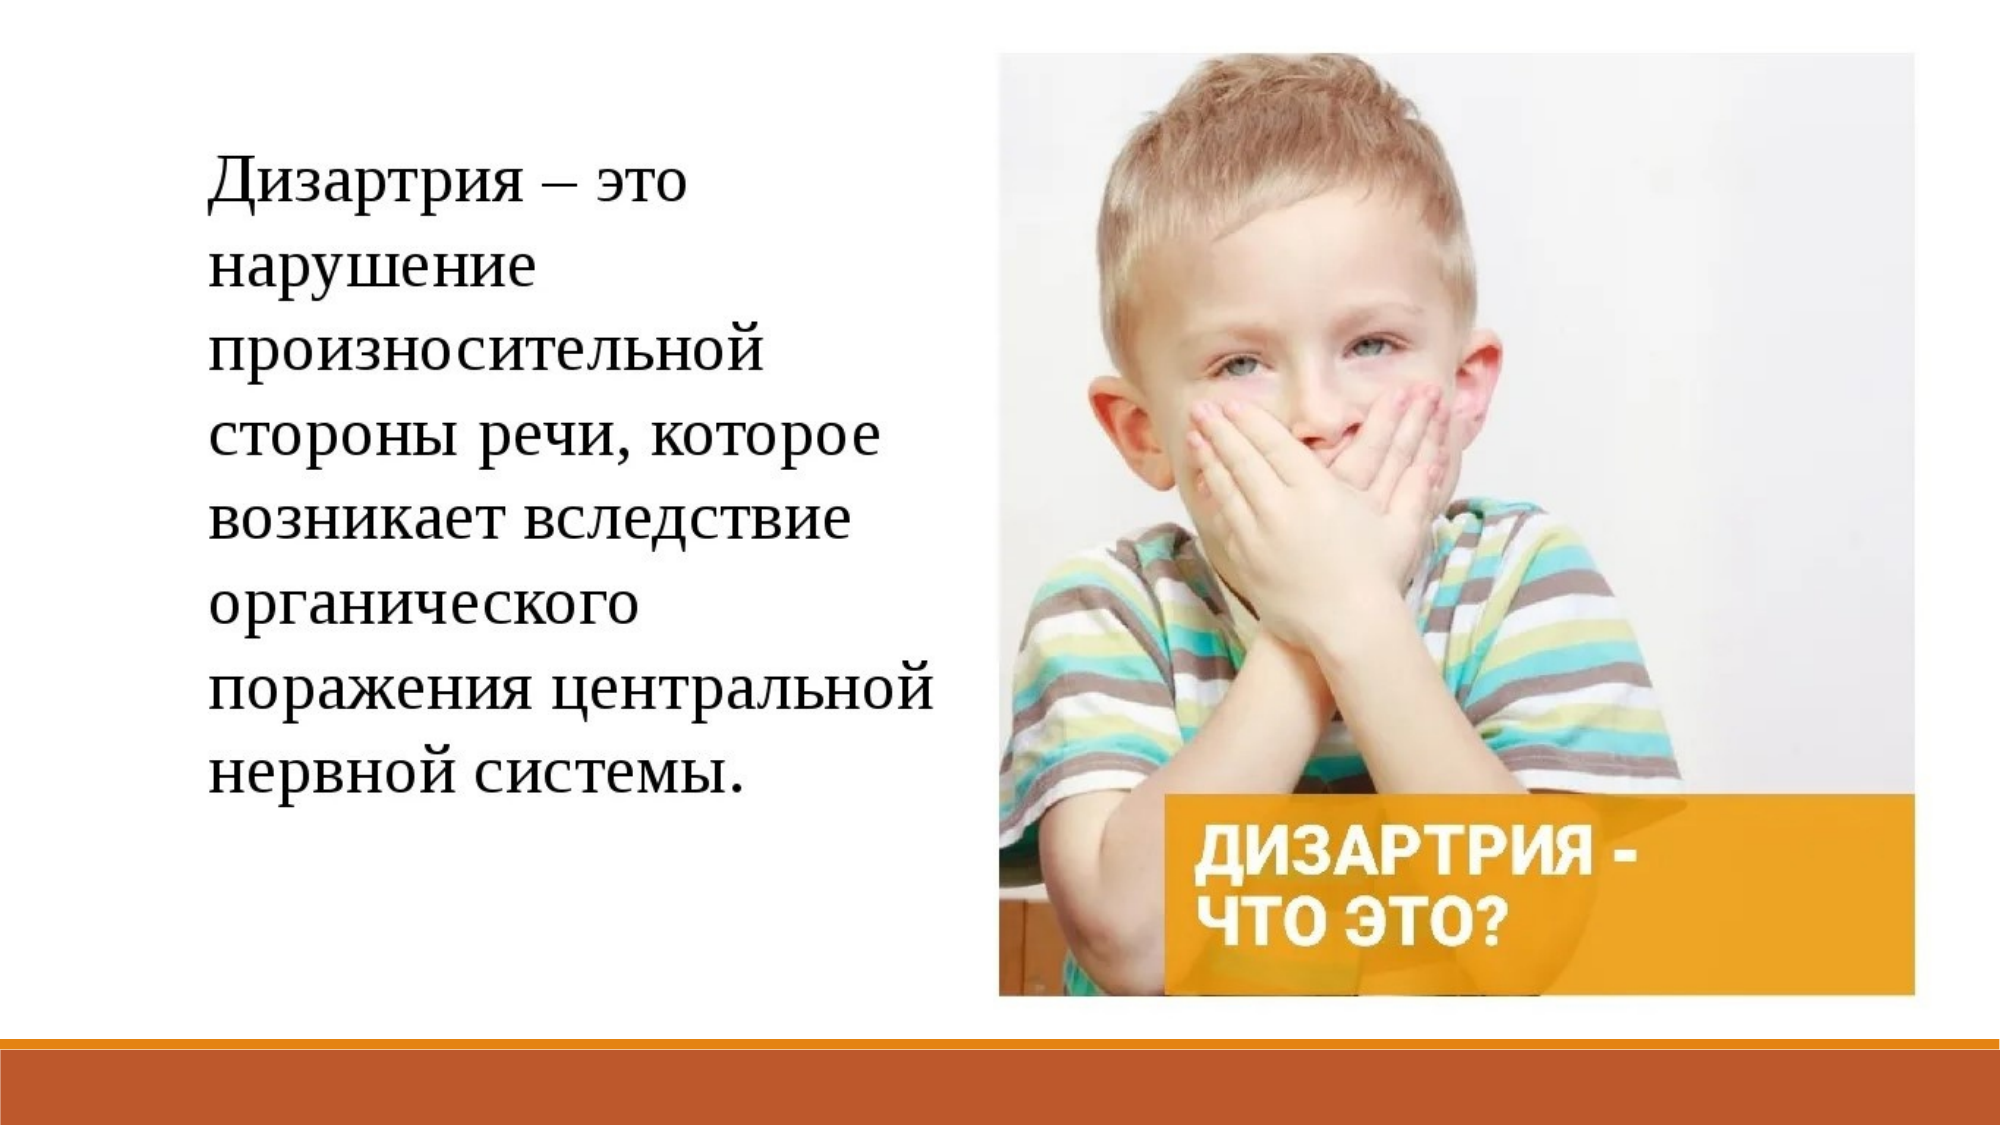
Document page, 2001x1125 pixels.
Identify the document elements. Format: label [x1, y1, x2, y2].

picture [125, 0, 1966, 1026]
